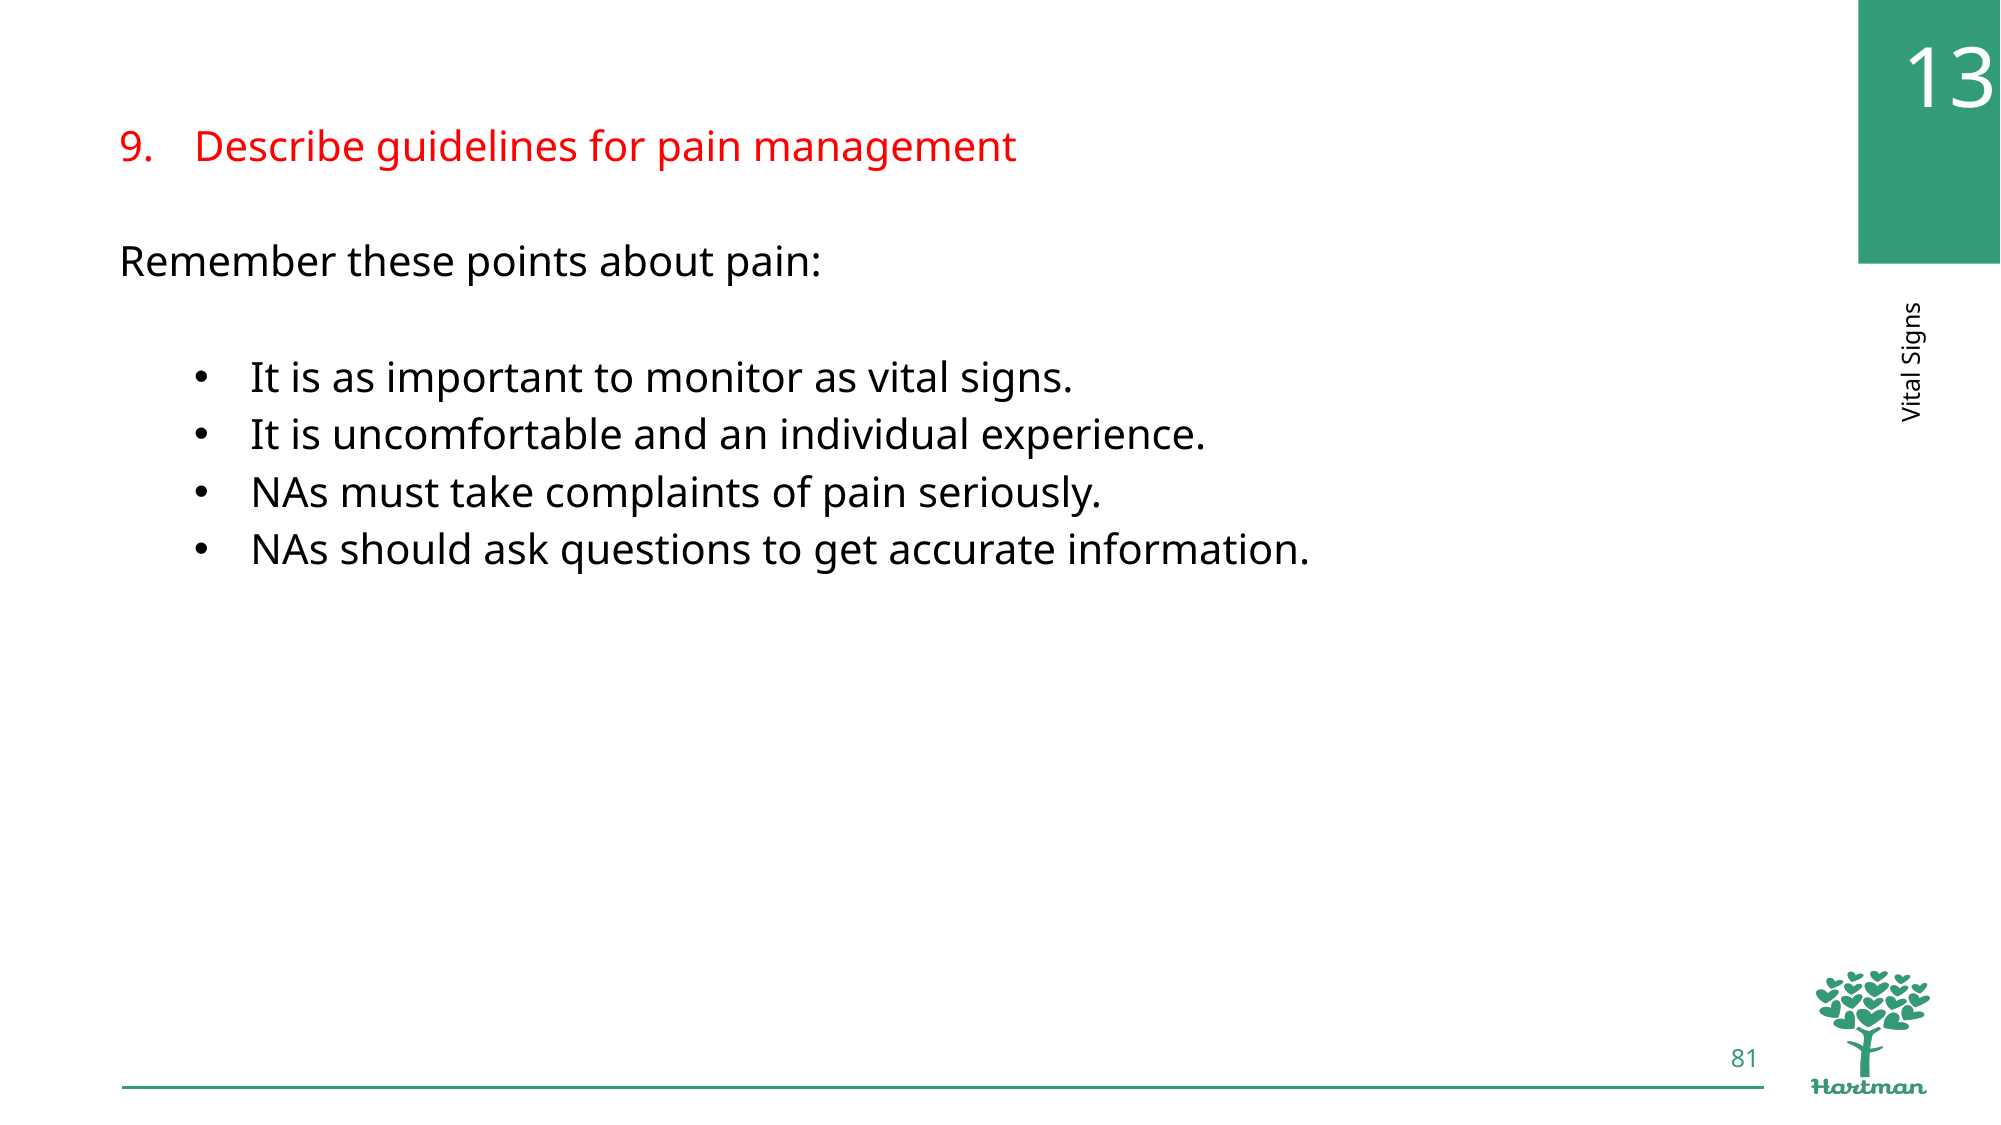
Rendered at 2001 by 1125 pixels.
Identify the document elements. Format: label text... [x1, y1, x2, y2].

list Describe guidelines for pain management Remember these points about pain: It is as important to monitor as vital signs. It is uncomfortable and an individual experience. NAs must take complaints of pain seriously. NAs should ask questions to get accurate information. [104, 118, 1784, 1014]
slide_number 81 [1561, 1030, 1775, 1090]
picture [1811, 971, 1930, 1094]
